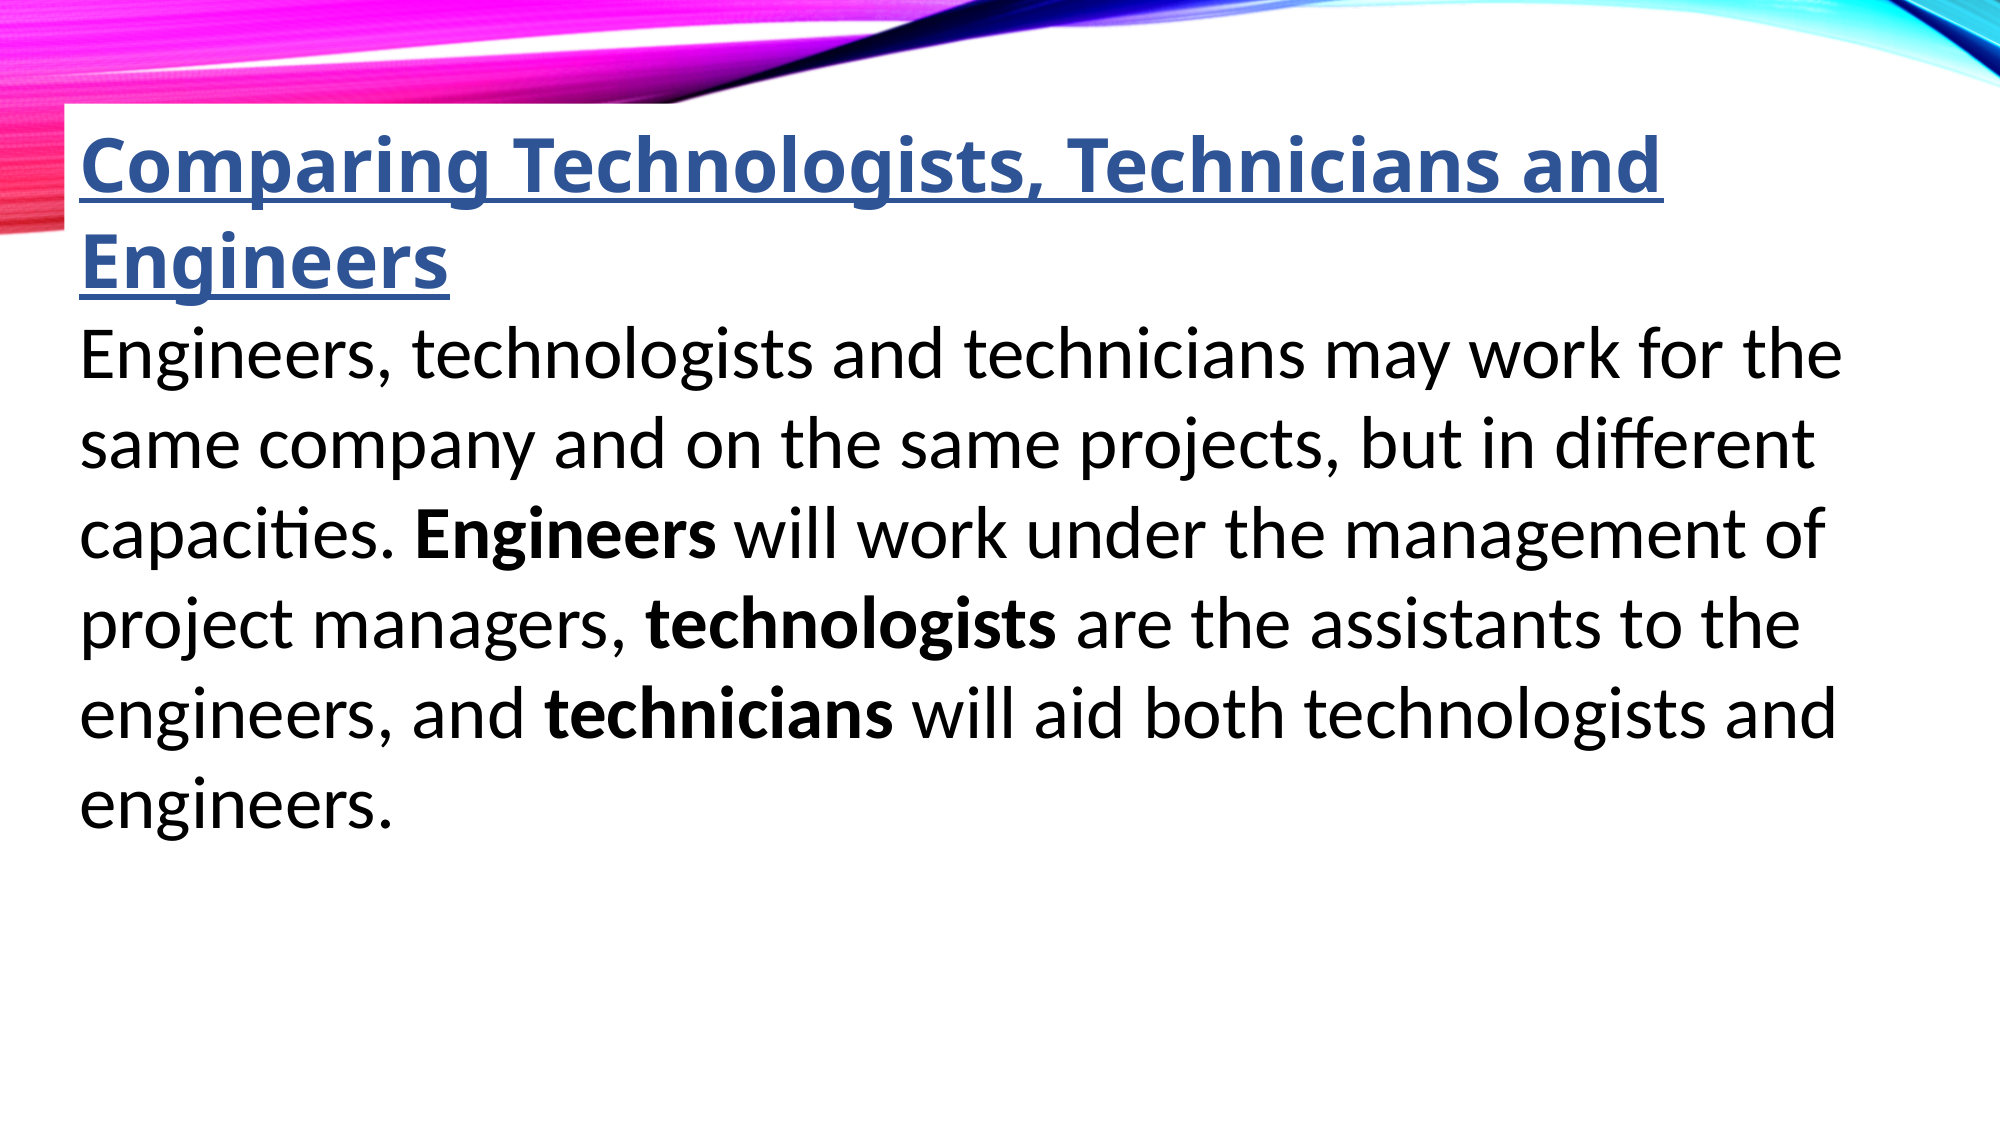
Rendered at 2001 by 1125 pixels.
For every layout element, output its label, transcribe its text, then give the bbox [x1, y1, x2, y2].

picture [1910, 0, 2000, 45]
picture [0, 0, 2000, 237]
picture [1890, 0, 2000, 75]
text_box Comparing Technologists, Technicians and Engineers Engineers, technologists and technicians may work for the same company and on the same projects, but in different capacities. Engineers will work under the management of project managers, technologists are the assistants to the engineers, and technicians will aid both technologists and engineers. [64, 103, 1901, 851]
